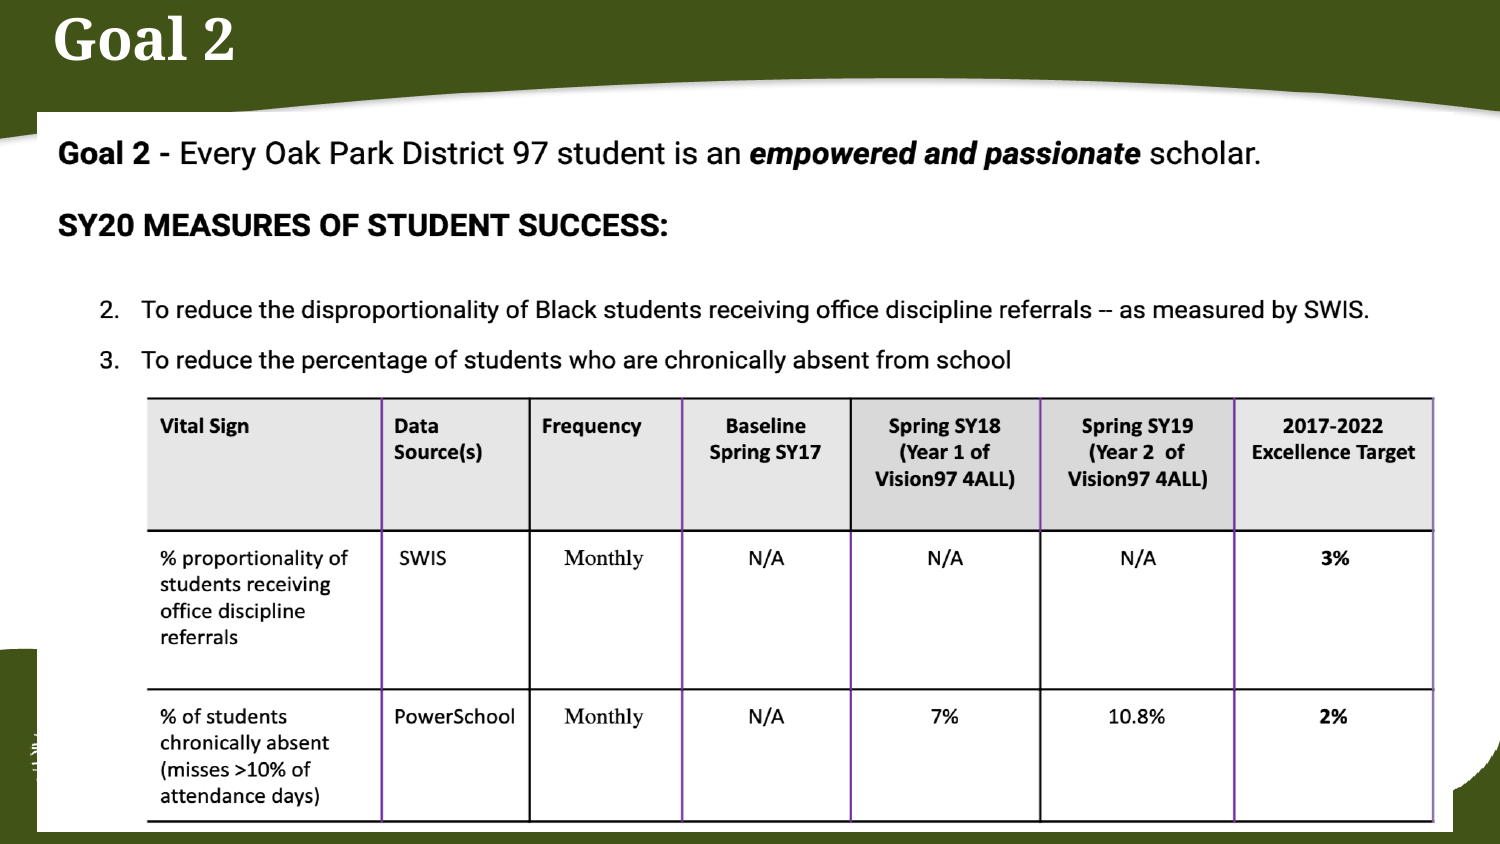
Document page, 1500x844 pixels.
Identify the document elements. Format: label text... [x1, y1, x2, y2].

title Goal 2 [37, 0, 1388, 75]
picture [0, 0, 1500, 844]
